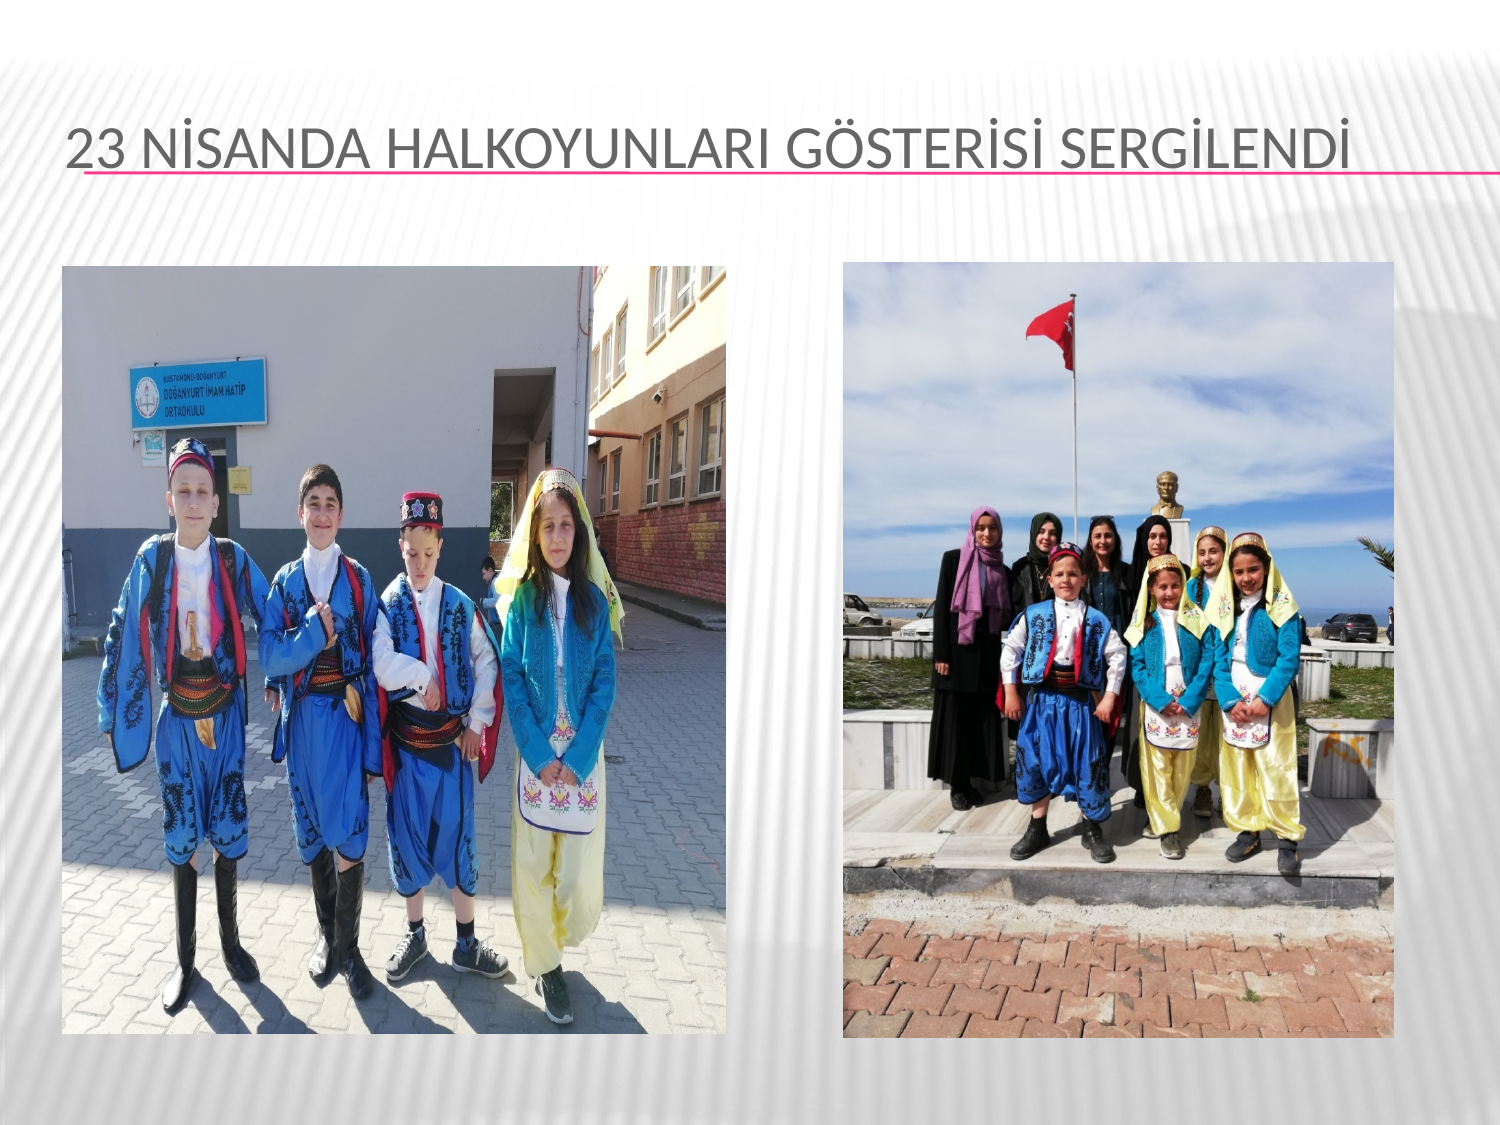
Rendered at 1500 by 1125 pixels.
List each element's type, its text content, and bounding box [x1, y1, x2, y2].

title 23 NİSANDA HALKOYUNLARI GÖSTERİSİ SERGİLENDİ [49, 75, 1475, 213]
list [61, 265, 726, 1035]
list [843, 262, 1395, 1038]
